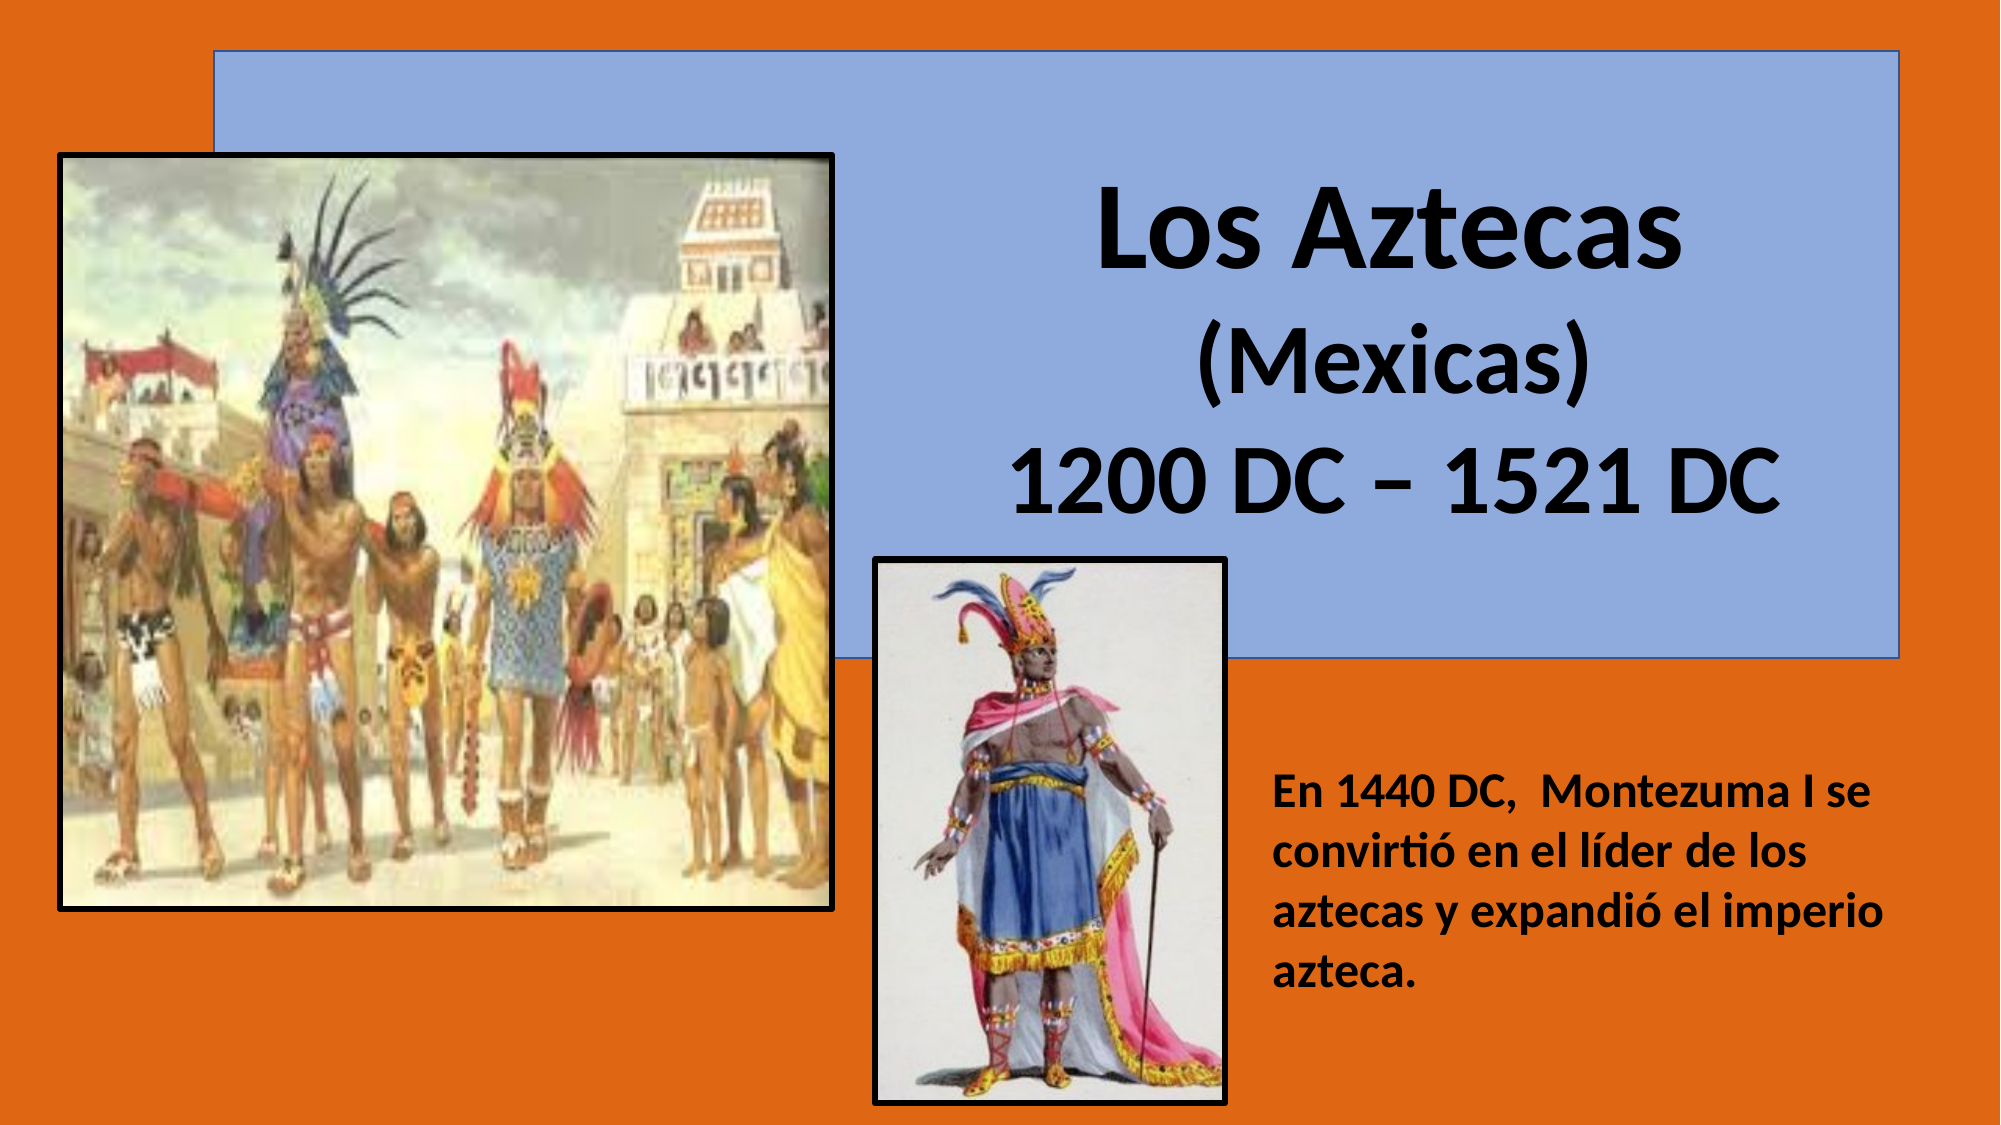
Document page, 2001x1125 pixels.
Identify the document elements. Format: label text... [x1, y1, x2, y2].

text_box En 1440 DC, Montezuma I se convirtió en el líder de los aztecas y expandió el imperio azteca. [1258, 750, 1916, 1005]
text_box [213, 50, 1900, 659]
picture [878, 562, 1222, 1100]
text_box Los Aztecas (Mexicas) 1200 DC – 1521 DC [990, 136, 1798, 541]
picture [62, 157, 829, 906]
